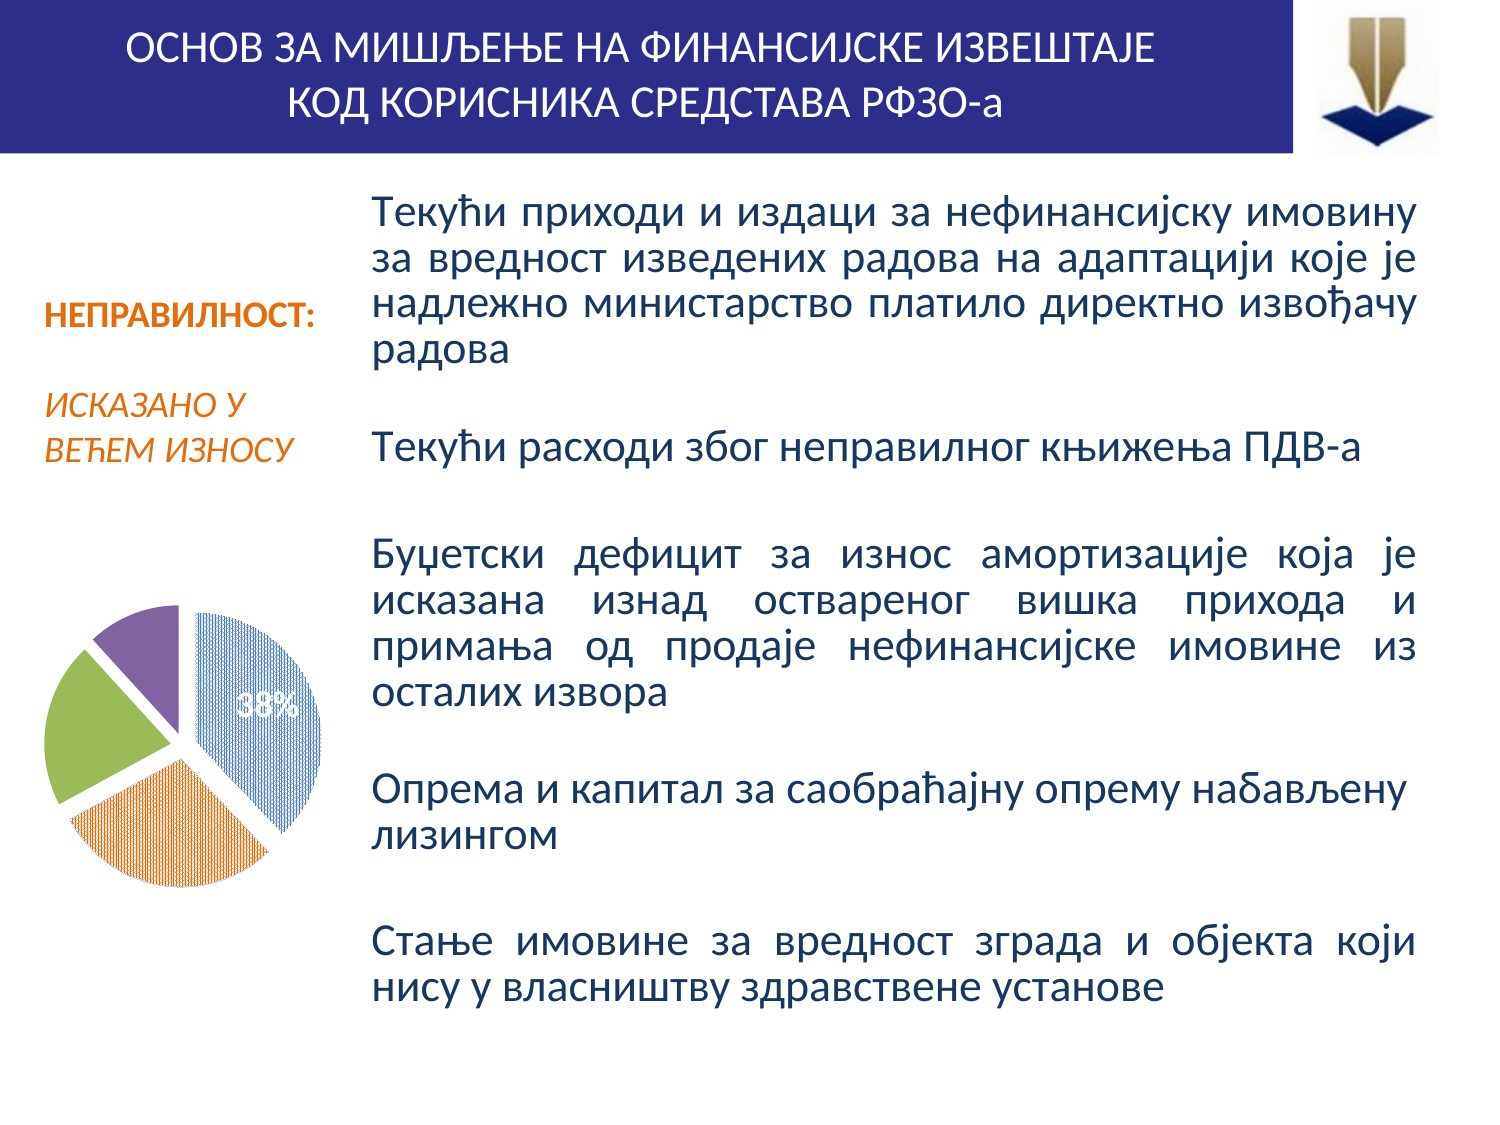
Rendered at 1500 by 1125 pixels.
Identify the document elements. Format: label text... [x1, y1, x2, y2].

text_box ОСНОВ ЗА МИШЉЕЊЕ НА ФИНАНСИЈСКЕ ИЗВЕШТАЈЕ КОД КОРИСНИКА СРЕДСТАВА РФЗО-а [0, 19, 1282, 124]
table_cell Стање имовине за вредност зграда и објекта који нису у власништву здравствене установе [357, 915, 1432, 1093]
table_header Текући приходи и издаци за нефинансијску имовину за вредност изведених радова на адаптацији које је надлежно министарство платило директно извођачу радова [357, 185, 1432, 417]
table_cell Текући расходи због неправилног књижења ПДВ-а [357, 422, 1432, 526]
picture [1316, 0, 1439, 154]
table_cell Буџетски дефицит за износ амортизације која је исказана изнад оствареног вишка прихода и примања од продаје нефинансијске имовине из осталих извора [357, 528, 1432, 761]
text_box НЕПРАВИЛНОСТ: ИСКАЗАНО У ВЕЋЕМ ИЗНОСУ [29, 282, 349, 523]
table_cell Опрема и капитал за саобраћајну опрему набављену лизингом [389, 763, 1432, 913]
chart [0, 562, 385, 941]
